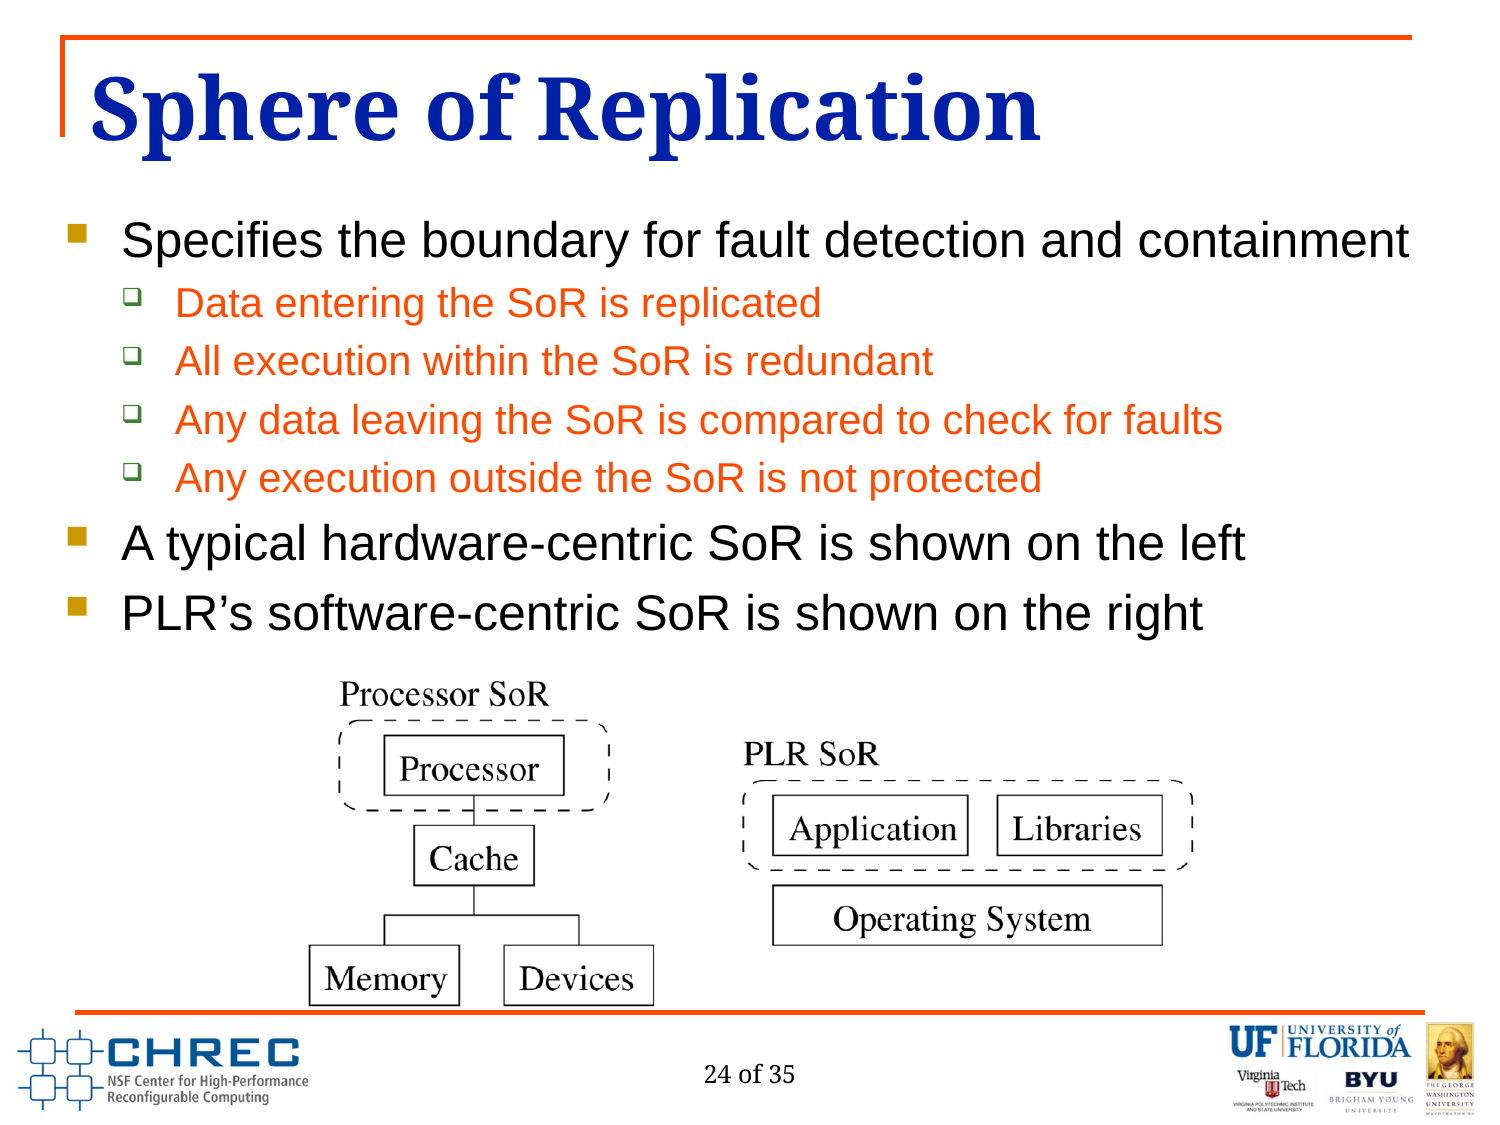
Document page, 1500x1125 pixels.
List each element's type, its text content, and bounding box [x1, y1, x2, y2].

picture [12, 1026, 313, 1112]
list Specifies the boundary for fault detection and containment Data entering the SoR is replicated All execution within the SoR is redundant Any data leaving the SoR is compared to check for faults Any execution outside the SoR is not protected A typical hardware-centric SoR is shown on the left PLR’s software-centric SoR is shown on the right [49, 199, 1451, 1006]
title Sphere of Replication [74, 45, 1426, 199]
picture [1224, 1021, 1475, 1117]
picture [299, 669, 1201, 1013]
slide_number 24 of 35 [599, 1024, 901, 1101]
